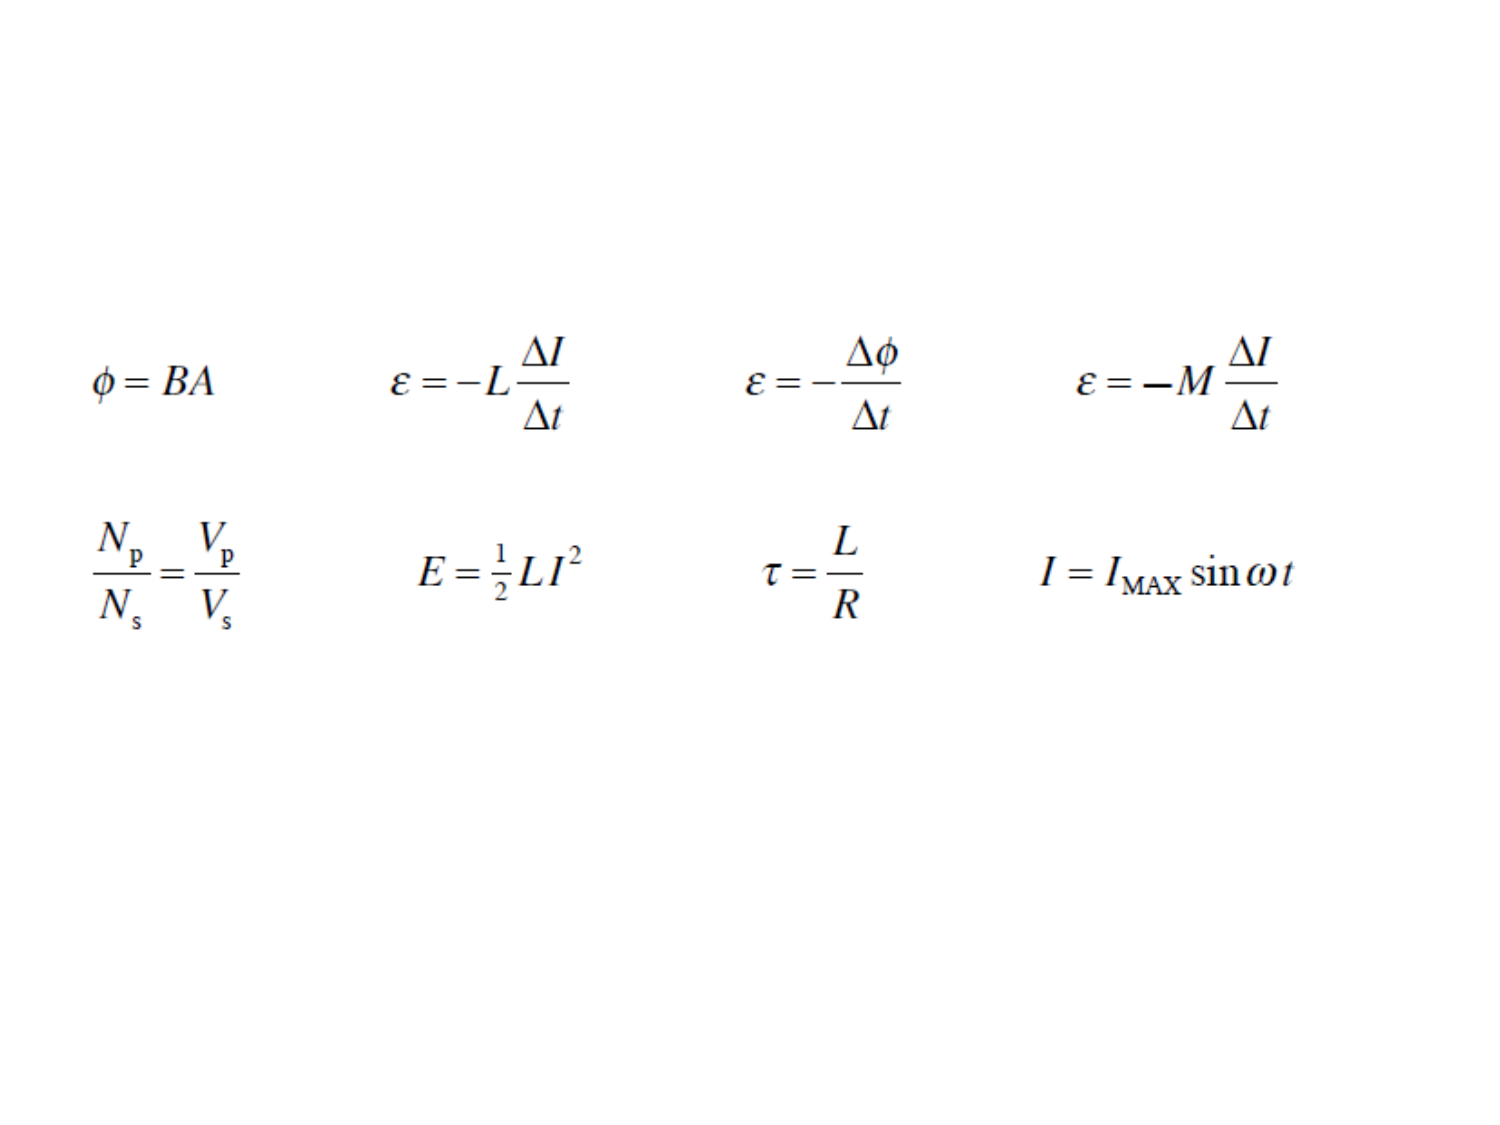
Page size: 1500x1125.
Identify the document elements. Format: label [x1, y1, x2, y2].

picture [49, 299, 1368, 676]
